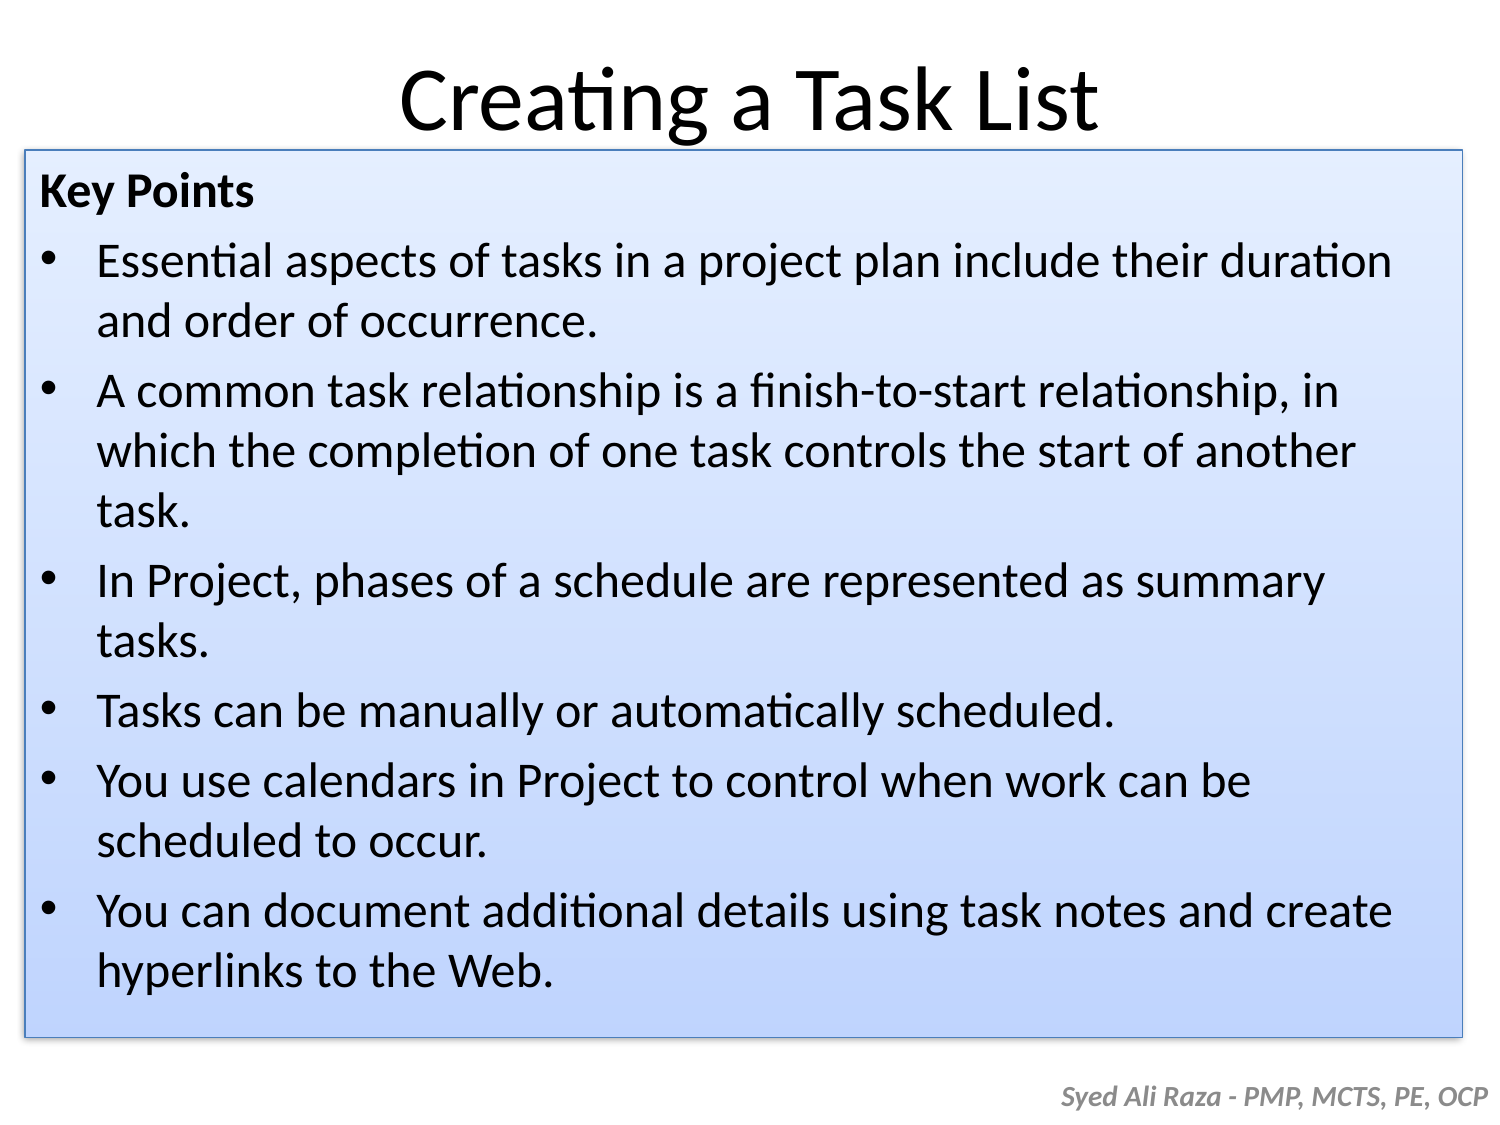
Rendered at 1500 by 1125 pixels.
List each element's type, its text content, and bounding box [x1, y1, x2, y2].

list Key Points Essential aspects of tasks in a project plan include their duration and order of occurrence. A common task relationship is a finish-to-start relationship, in which the completion of one task controls the start of another task. In Project, phases of a schedule are represented as summary tasks. Tasks can be manually or automatically scheduled. You use calendars in Project to control when work can be scheduled to occur. You can document additional details using task notes and create hyperlinks to the Web. [24, 149, 1463, 1038]
footer Syed Ali Raza - PMP, MCTS, PE, OCP [1037, 1065, 1500, 1125]
title Creating a Task List [75, 0, 1425, 146]
